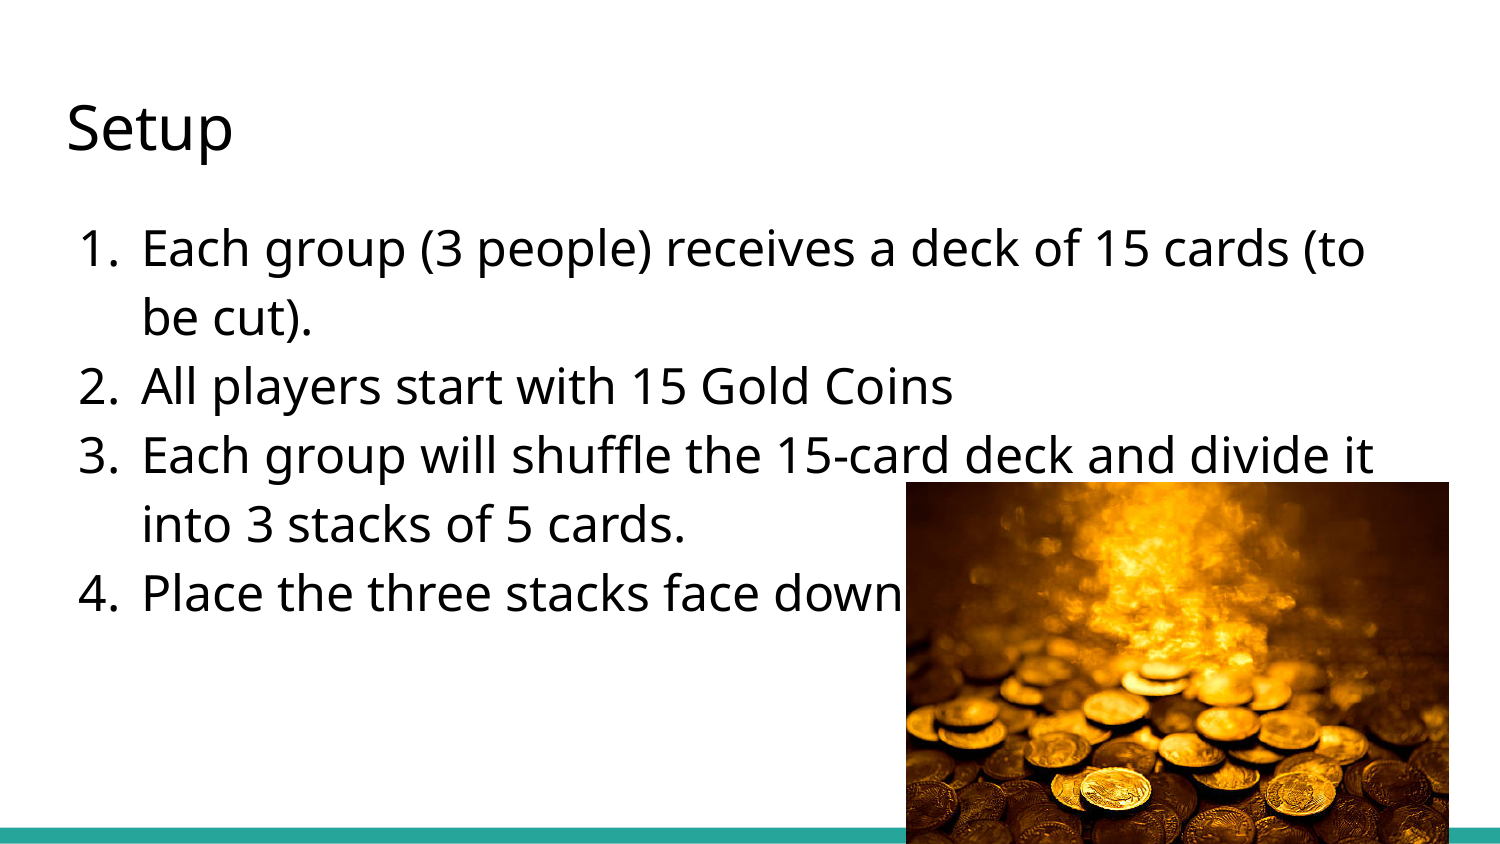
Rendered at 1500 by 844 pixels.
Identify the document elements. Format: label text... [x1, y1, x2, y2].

picture [906, 481, 1450, 844]
list Each group (3 people) receives a deck of 15 cards (to be cut). All players start with 15 Gold Coins Each group will shuffle the 15-card deck and divide it into 3 stacks of 5 cards. Place the three stacks face down. [51, 192, 1449, 750]
title Setup [51, 72, 1449, 174]
